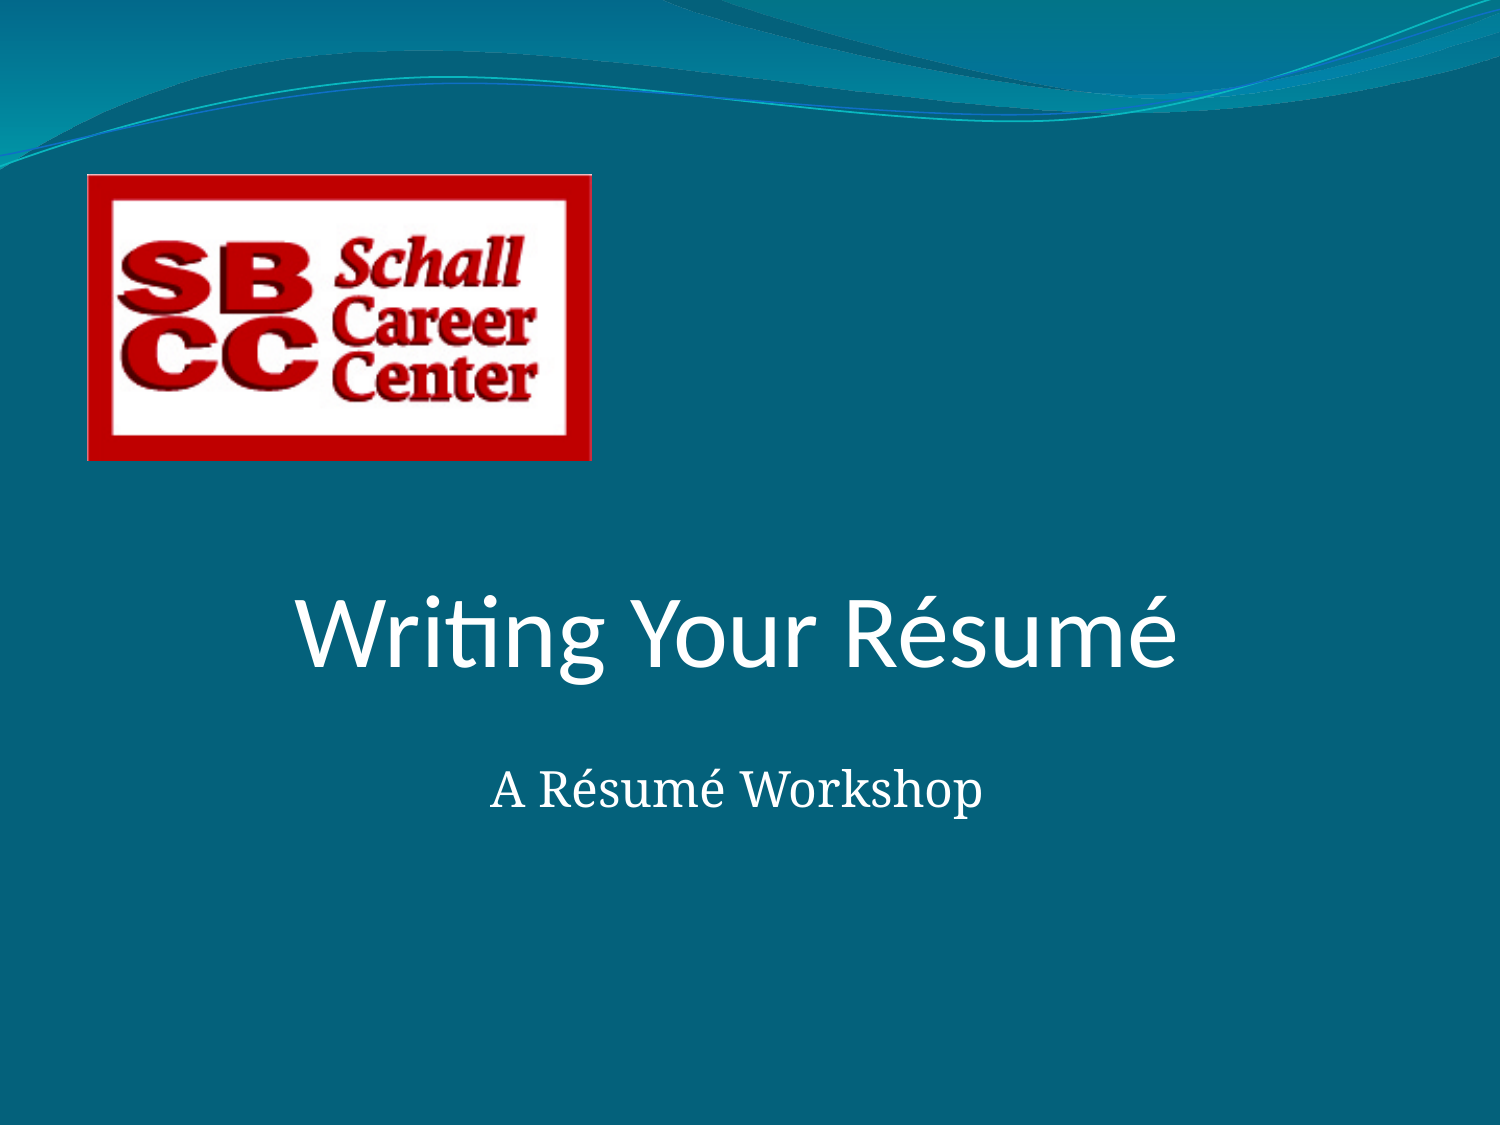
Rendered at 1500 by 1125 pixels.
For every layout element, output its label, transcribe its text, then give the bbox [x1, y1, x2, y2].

picture [88, 175, 591, 460]
text_box Writing Your Résumé [174, 474, 1300, 689]
text_box A Résumé Workshop [225, 749, 1250, 825]
